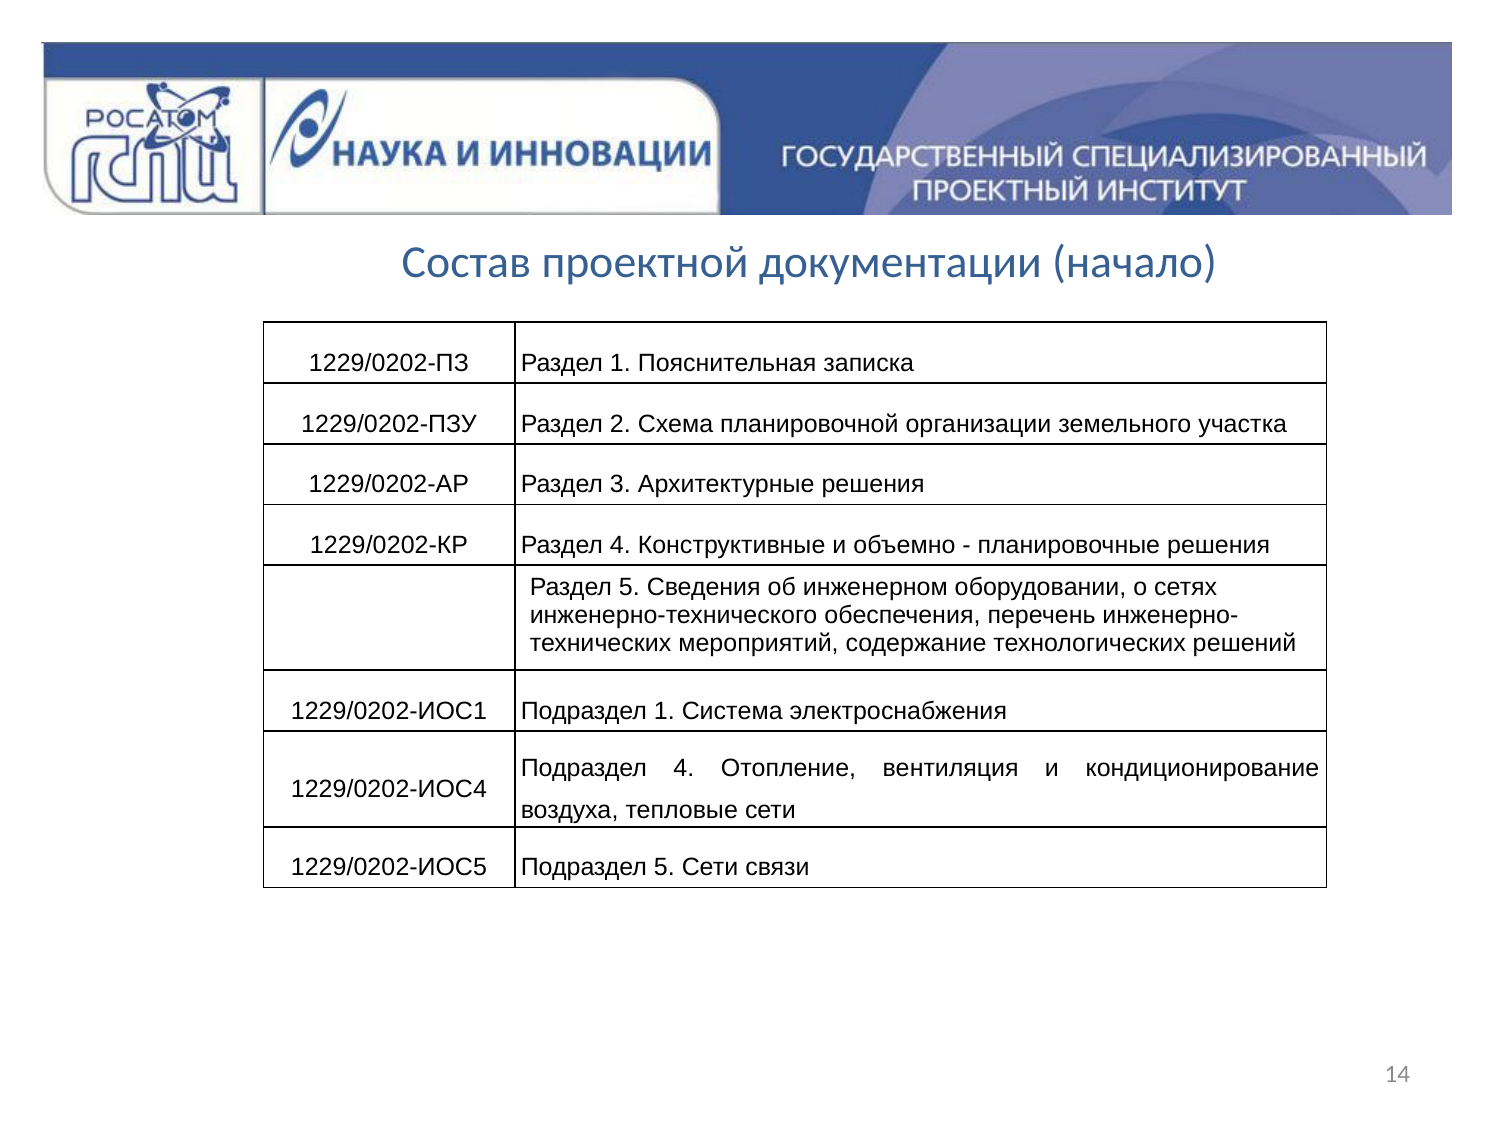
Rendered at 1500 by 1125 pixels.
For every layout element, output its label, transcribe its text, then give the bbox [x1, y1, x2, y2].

table_cell Раздел 5. Сведения об инженерном оборудовании, о сетях инженерно-технического обеспечения, перечень инженерно-технических мероприятий, содержание технологических решений [516, 566, 1326, 669]
table_cell [264, 566, 514, 669]
table_cell 1229/0202-ИОС5 [264, 828, 514, 887]
table_cell Подраздел 5. Сети связи [516, 828, 1326, 887]
table_cell 1229/0202-ИОС4 [264, 732, 514, 826]
table_cell 1229/0202-ПЗУ [264, 384, 514, 443]
table_cell Раздел 4. Конструктивные и объемно - планировочные решения [516, 505, 1326, 564]
text_box Состав проектной документации (начало) [386, 224, 1233, 295]
table_cell Подраздел 4. Отопление, вентиляция и кондиционирование воздуха, тепловые сети [516, 732, 1326, 826]
table_cell 1229/0202-ИОС1 [264, 671, 514, 730]
table_header Раздел 1. Пояснительная записка [516, 323, 1326, 382]
table_cell 1229/0202-АР [264, 445, 514, 504]
table_cell Подраздел 1. Система электроснабжения [516, 671, 1326, 730]
slide_number 14 [1074, 1042, 1425, 1103]
table_cell 1229/0202-КР [264, 505, 514, 564]
table_header 1229/0202-ПЗ [264, 323, 514, 382]
table_cell Раздел 2. Схема планировочной организации земельного участка [516, 384, 1326, 443]
picture [41, 42, 1452, 215]
table_cell Раздел 3. Архитектурные решения [516, 445, 1326, 504]
